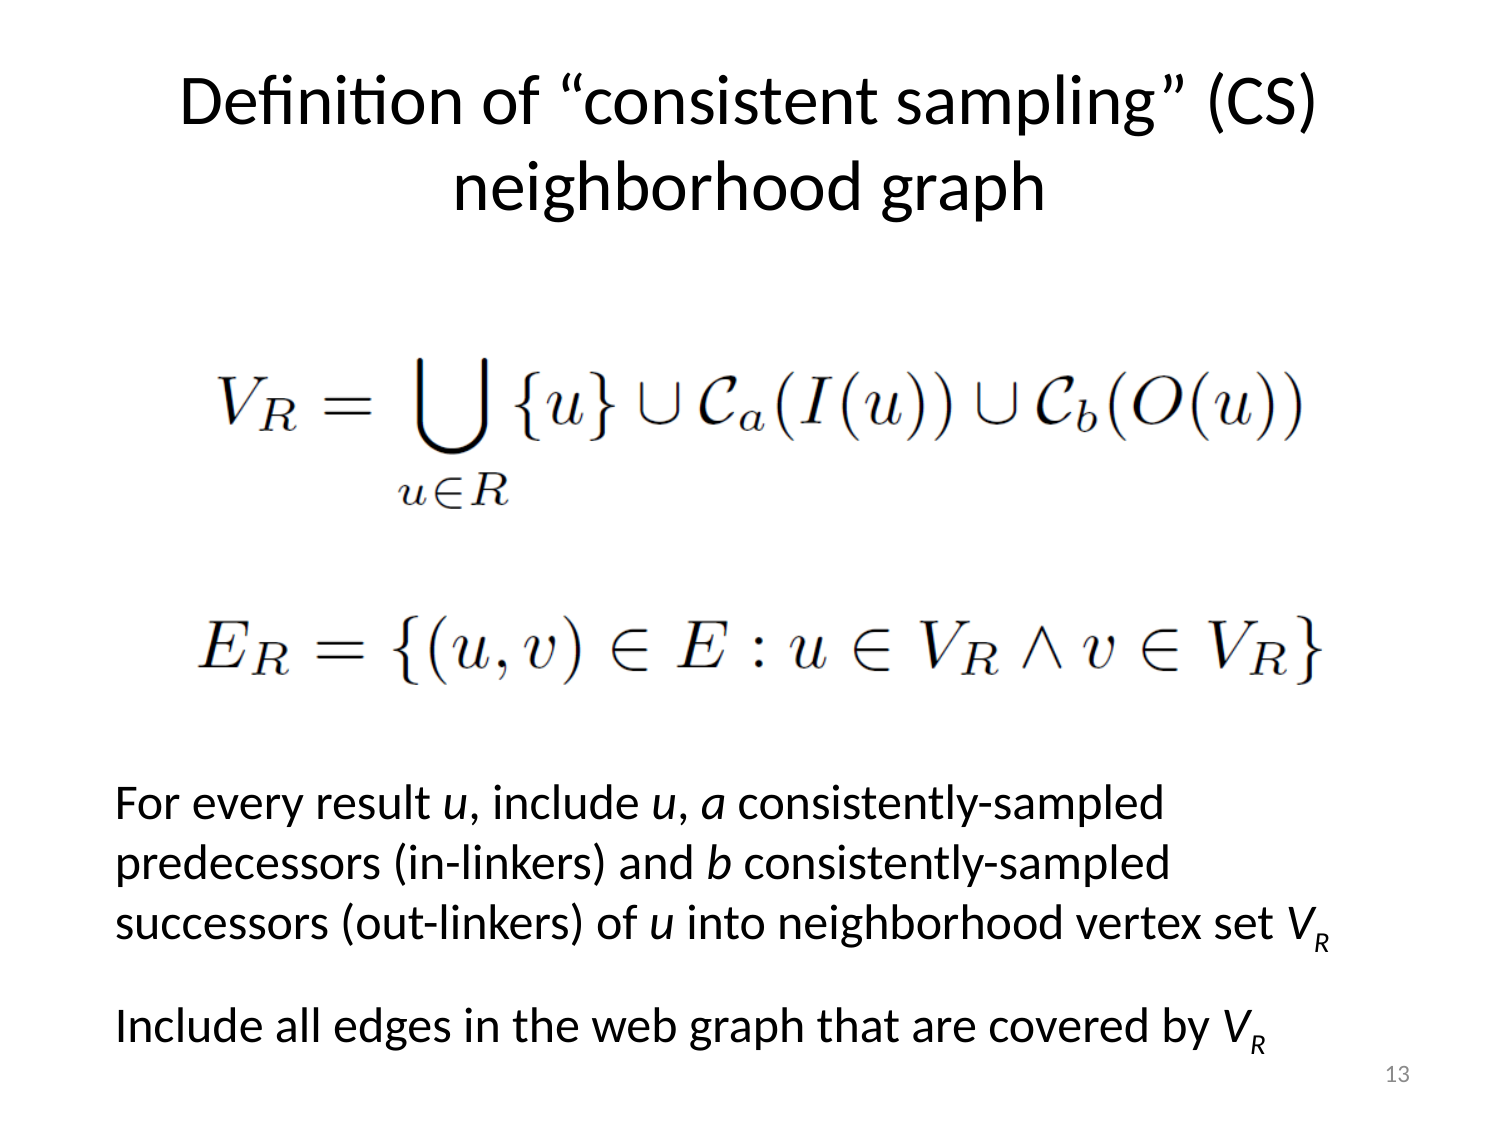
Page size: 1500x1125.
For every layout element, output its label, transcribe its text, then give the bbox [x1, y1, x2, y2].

slide_number 13 [1074, 1042, 1425, 1103]
picture [190, 353, 1326, 689]
text_box For every result u, include u, a consistently-sampled predecessors (in-linkers) and b consistently-sampled successors (out-linkers) of u into neighborhood vertex set VR Include all edges in the web graph that are covered by VR [99, 762, 1400, 1068]
title Definition of “consistent sampling” (CS) neighborhood graph [75, 45, 1425, 233]
